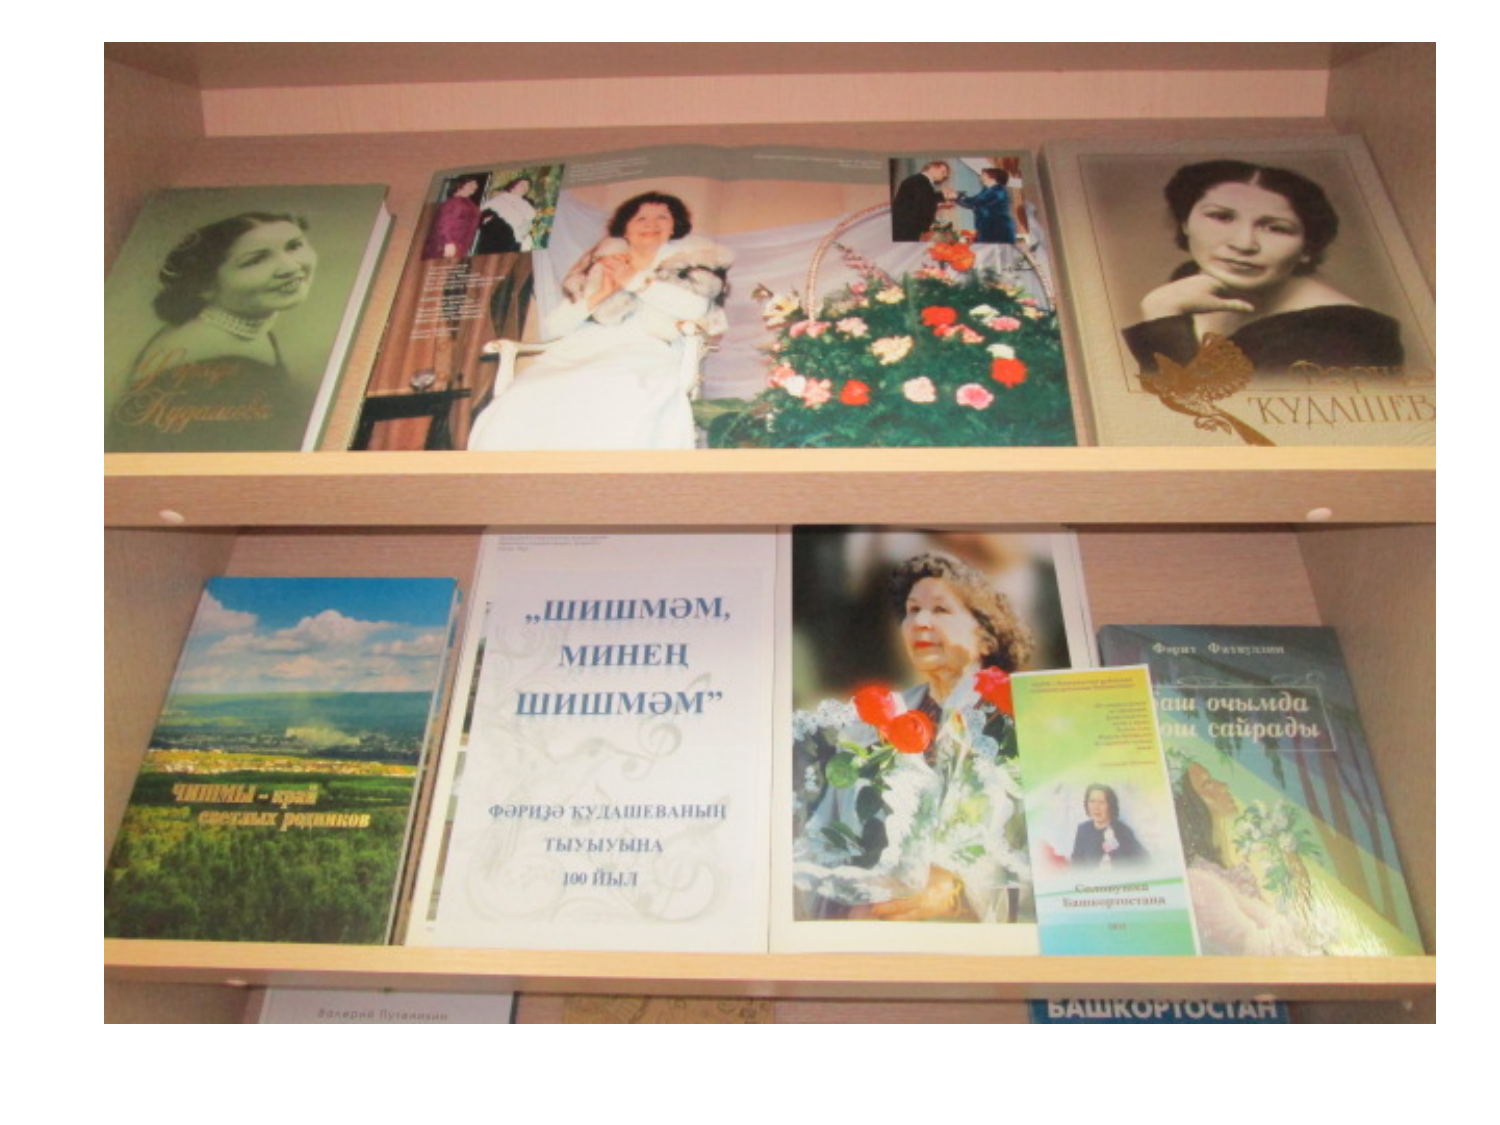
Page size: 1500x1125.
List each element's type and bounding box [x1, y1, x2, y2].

picture [103, 42, 1436, 1024]
